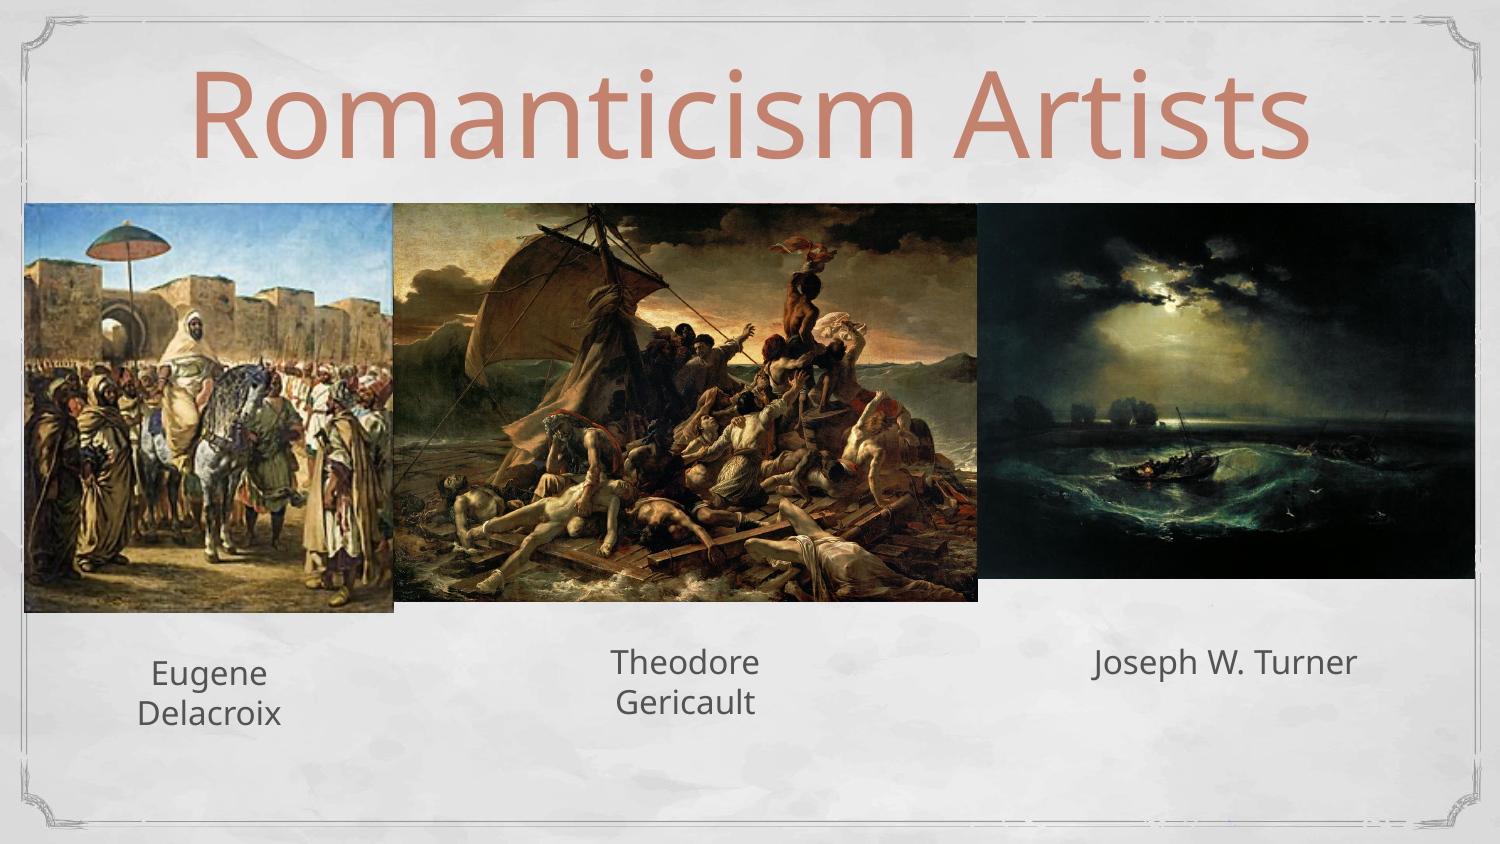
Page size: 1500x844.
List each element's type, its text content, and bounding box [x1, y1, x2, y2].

subtitle Eugene Delacroix [60, 637, 359, 820]
subtitle Theodore Gericault [536, 626, 835, 809]
subtitle Joseph W. Turner [1077, 626, 1376, 809]
picture [0, 0, 1500, 844]
title Romanticism Artists [118, 22, 1382, 179]
